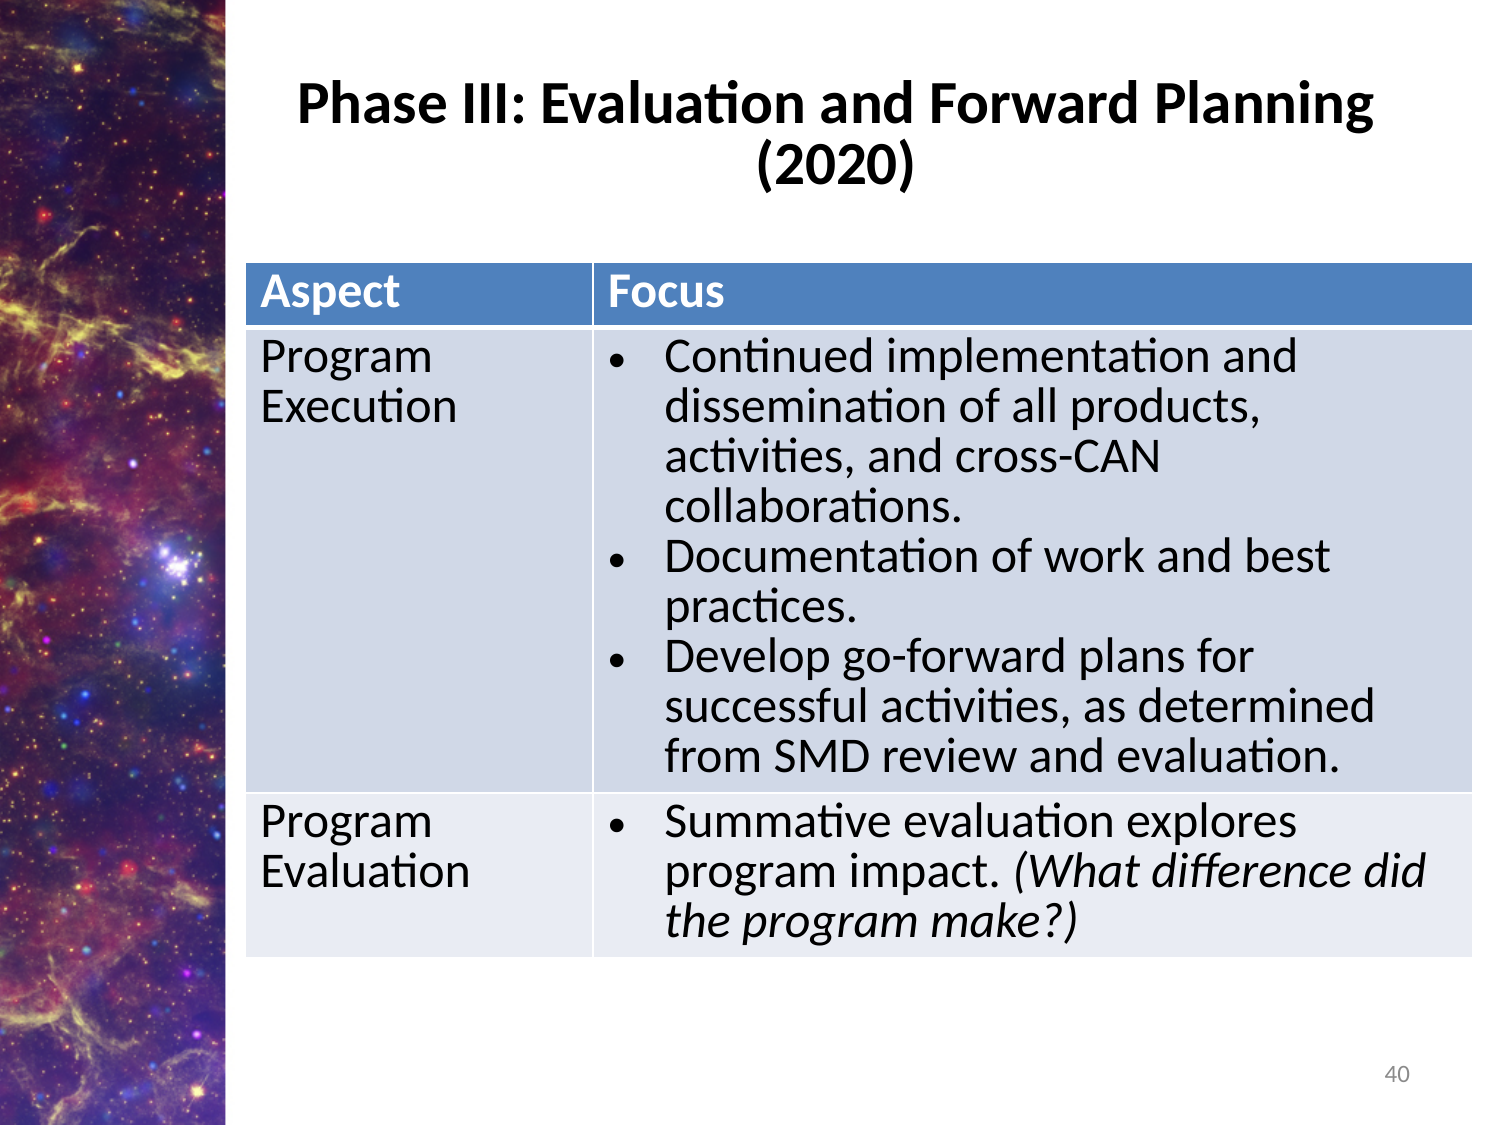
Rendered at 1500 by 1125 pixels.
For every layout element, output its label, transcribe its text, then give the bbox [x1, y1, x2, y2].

picture [0, 0, 1500, 1125]
table_header Focus [594, 263, 1472, 325]
table_cell Program Execution [246, 330, 592, 792]
title Phase III: Evaluation and Forward Planning (2020) [247, 45, 1425, 233]
table_cell Continued implementation and dissemination of all products, activities, and cross-CAN collaborations. Documentation of work and best practices. Develop go-forward plans for successful activities, as determined from SMD review and evaluation. [594, 330, 1472, 792]
slide_number 40 [1074, 1042, 1425, 1103]
table_cell Program Evaluation [246, 794, 592, 957]
table_cell Summative evaluation explores program impact. (What difference did the program make?) [594, 794, 1472, 957]
table_header Aspect [246, 263, 592, 325]
